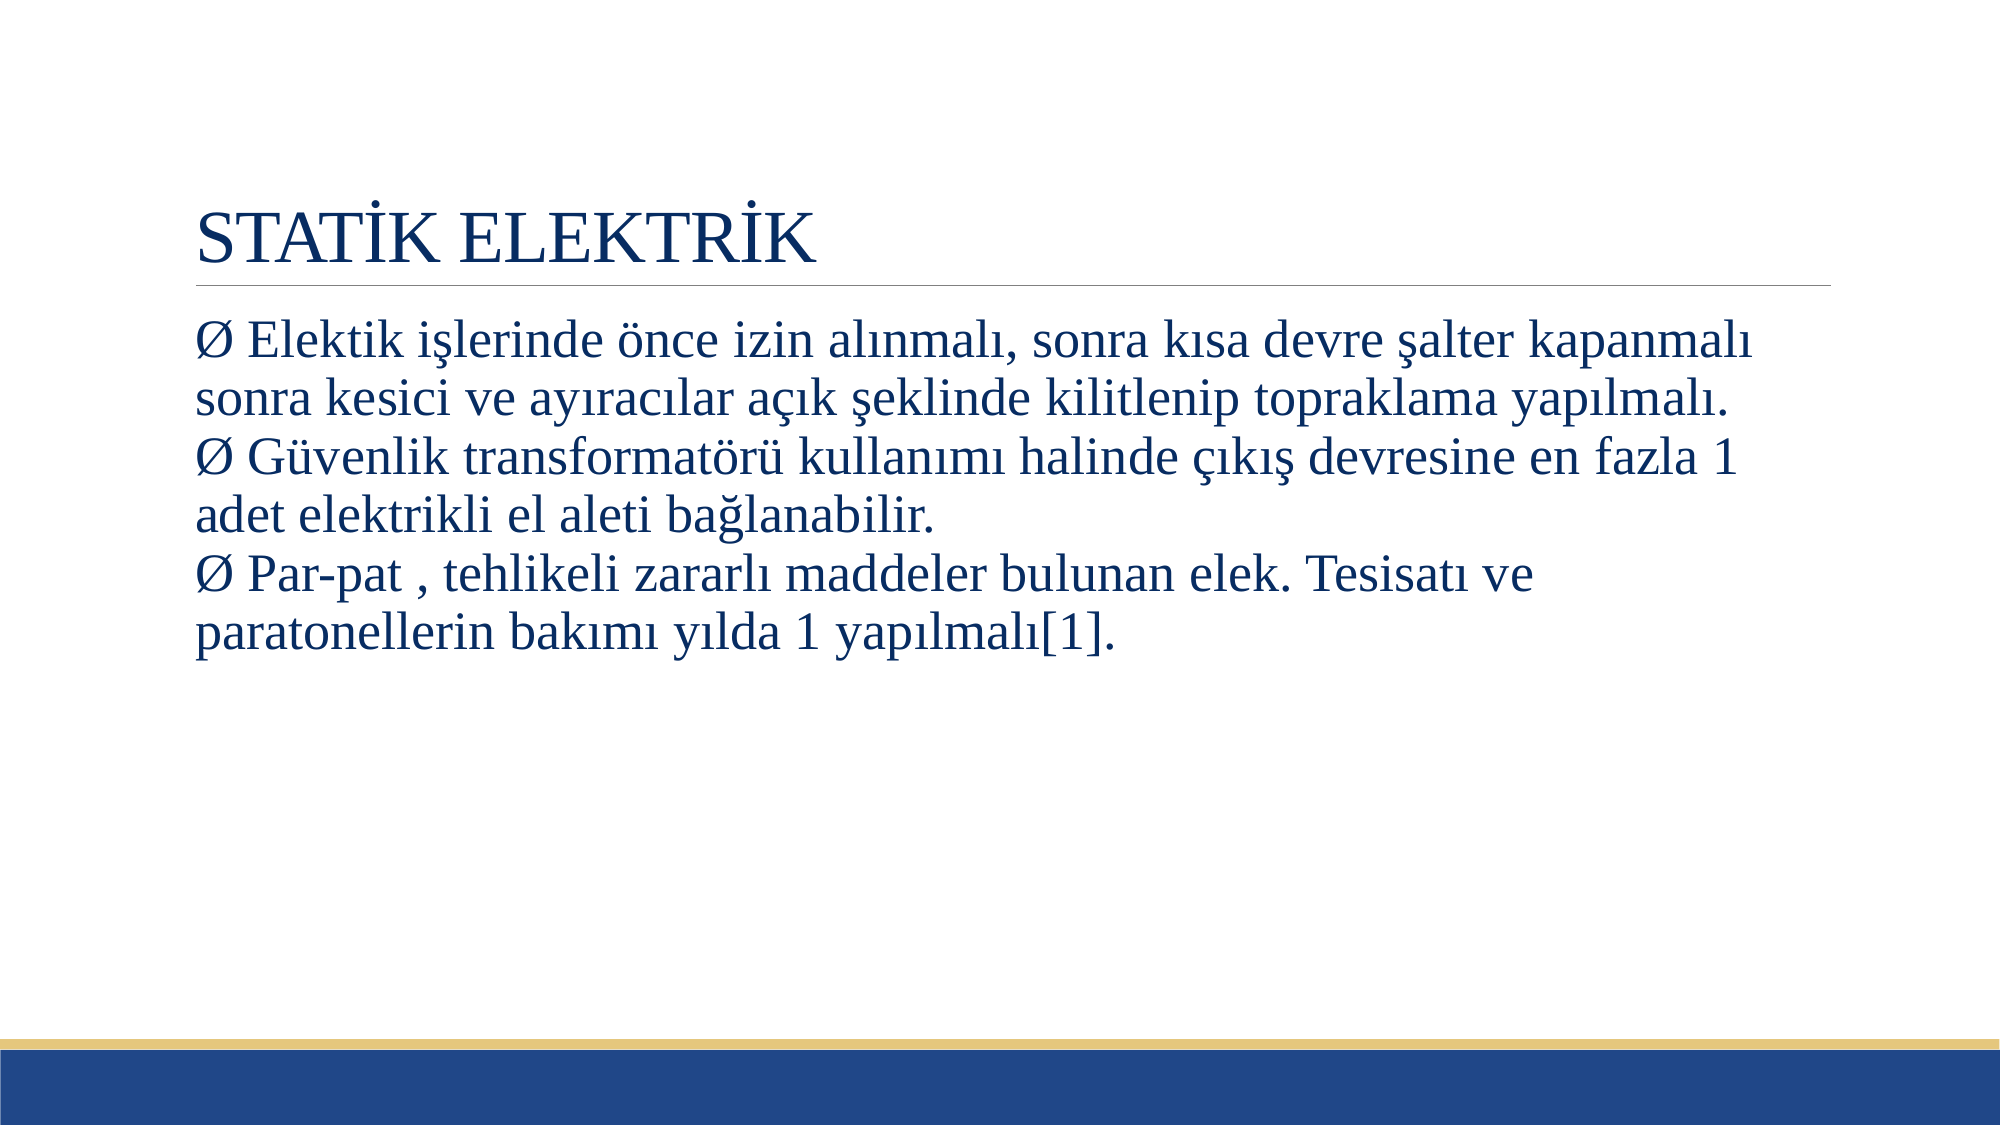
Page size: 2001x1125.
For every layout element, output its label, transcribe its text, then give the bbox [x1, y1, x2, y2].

list Ø Elektik işlerinde önce izin alınmalı, sonra kısa devre şalter kapanmalı sonra kesici ve ayıracılar açık şeklinde kilitlenip topraklama yapılmalı. Ø Güvenlik transformatörü kullanımı halinde çıkış devresine en fazla 1 adet elektrikli el aleti bağlanabilir. Ø Par-pat , tehlikeli zararlı maddeler bulunan elek. Tesisatı ve paratonellerin bakımı yılda 1 yapılmalı[1]. [180, 302, 1830, 963]
title STATİK ELEKTRİK [180, 47, 1830, 285]
